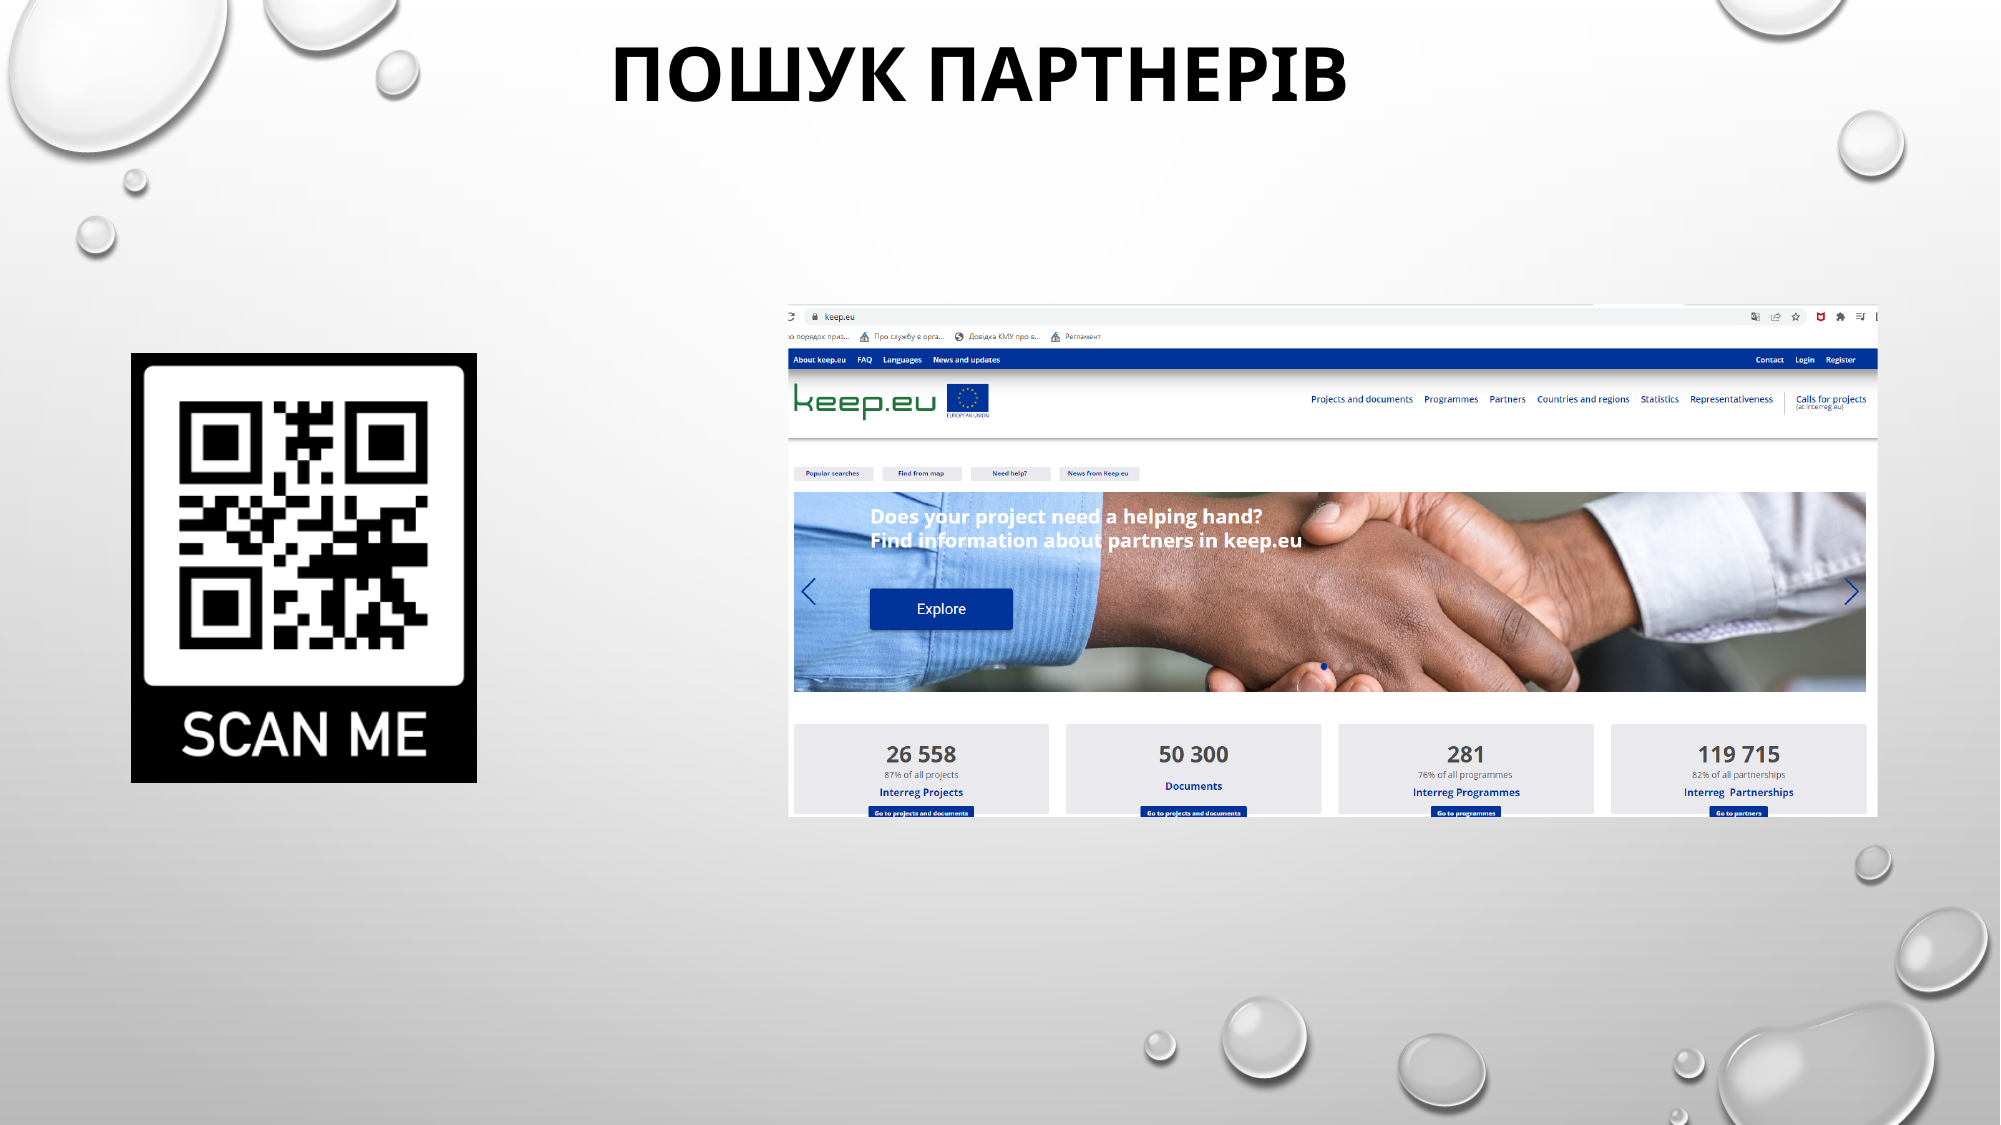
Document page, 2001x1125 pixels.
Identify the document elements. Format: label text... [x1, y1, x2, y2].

text_box Пошук партнерів [83, 21, 1878, 123]
picture [0, 0, 2000, 1125]
